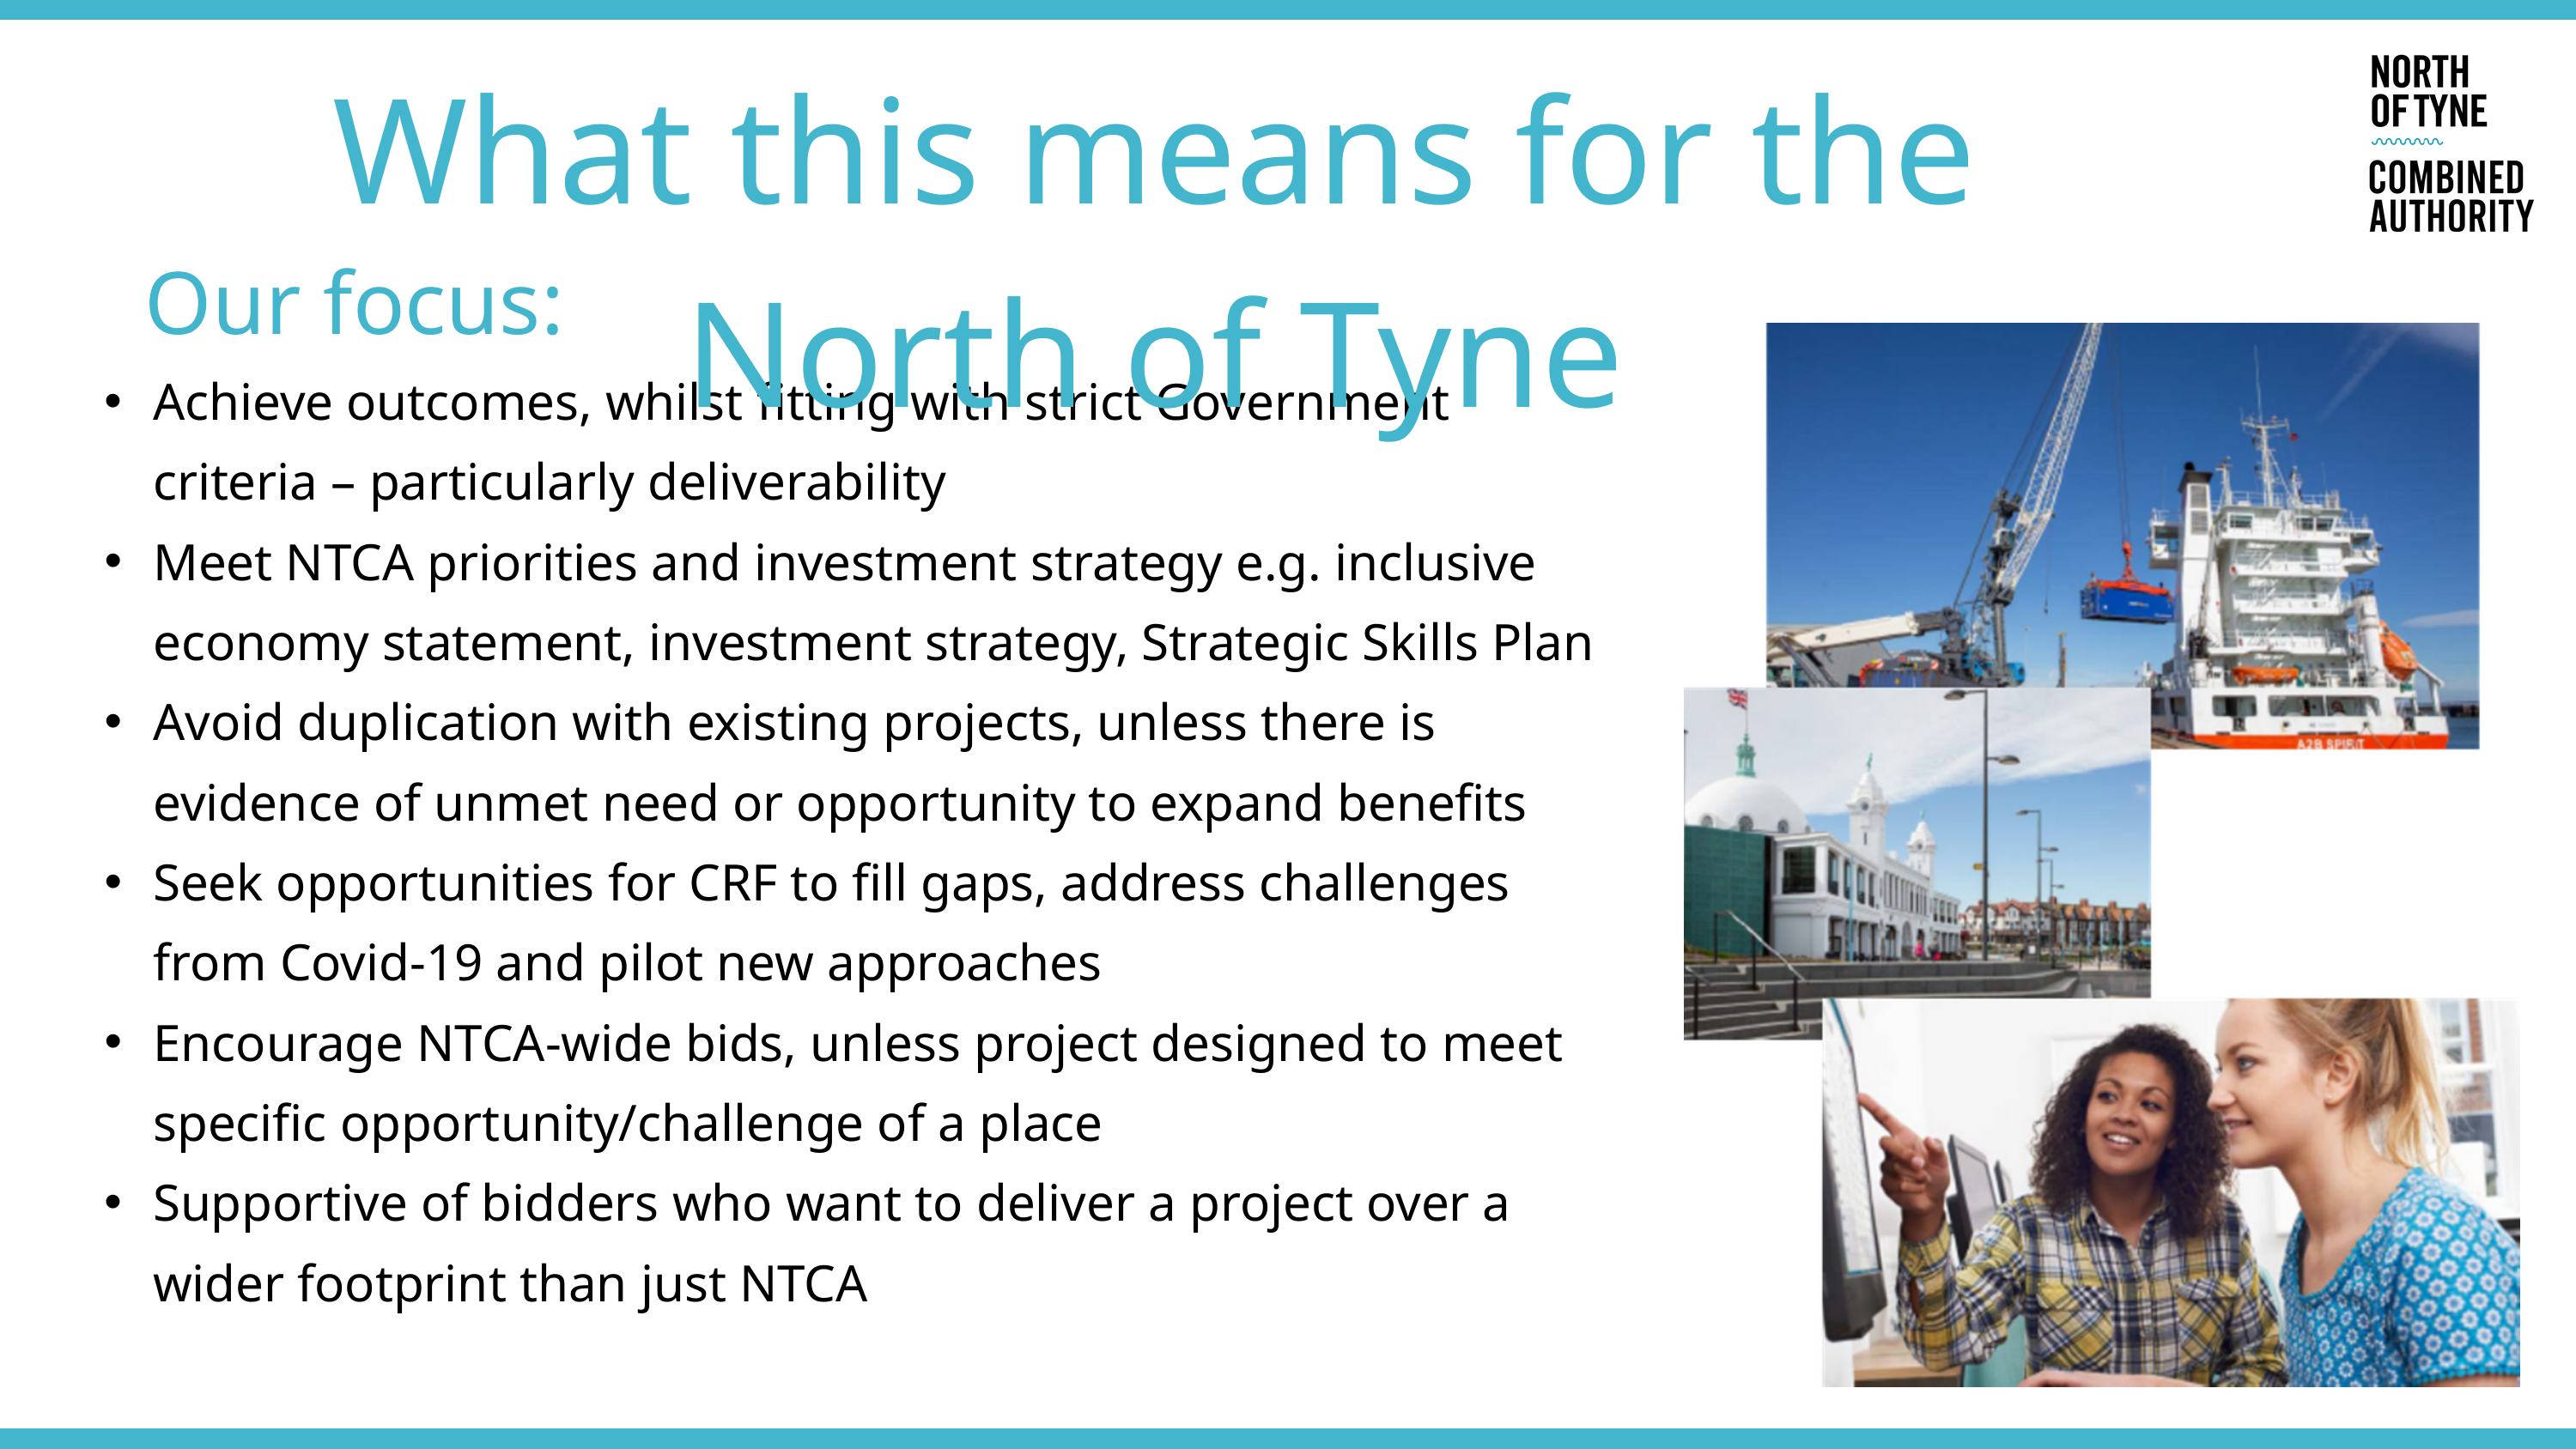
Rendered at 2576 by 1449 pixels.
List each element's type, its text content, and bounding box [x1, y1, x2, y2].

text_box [0, 0, 2576, 21]
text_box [0, 1428, 2576, 1449]
picture [1684, 322, 2520, 1387]
text_box Achieve outcomes, whilst fitting with strict Government criteria – particularly deliverability Meet NTCA priorities and investment strategy e.g. inclusive economy statement, investment strategy, Strategic Skills Plan Avoid duplication with existing projects, unless there is evidence of unmet need or opportunity to expand benefits Seek opportunities for CRF to fill gaps, address challenges from Covid-19 and pilot new approaches Encourage NTCA-wide bids, unless project designed to meet specific opportunity/challenge of a place Supportive of bidders who want to deliver a project over a wider footprint than just NTCA [55, 349, 1615, 1391]
text_box What this means for the North of Tyne [207, 29, 2101, 437]
picture [2348, 29, 2576, 232]
text_box Our focus: [144, 230, 900, 352]
